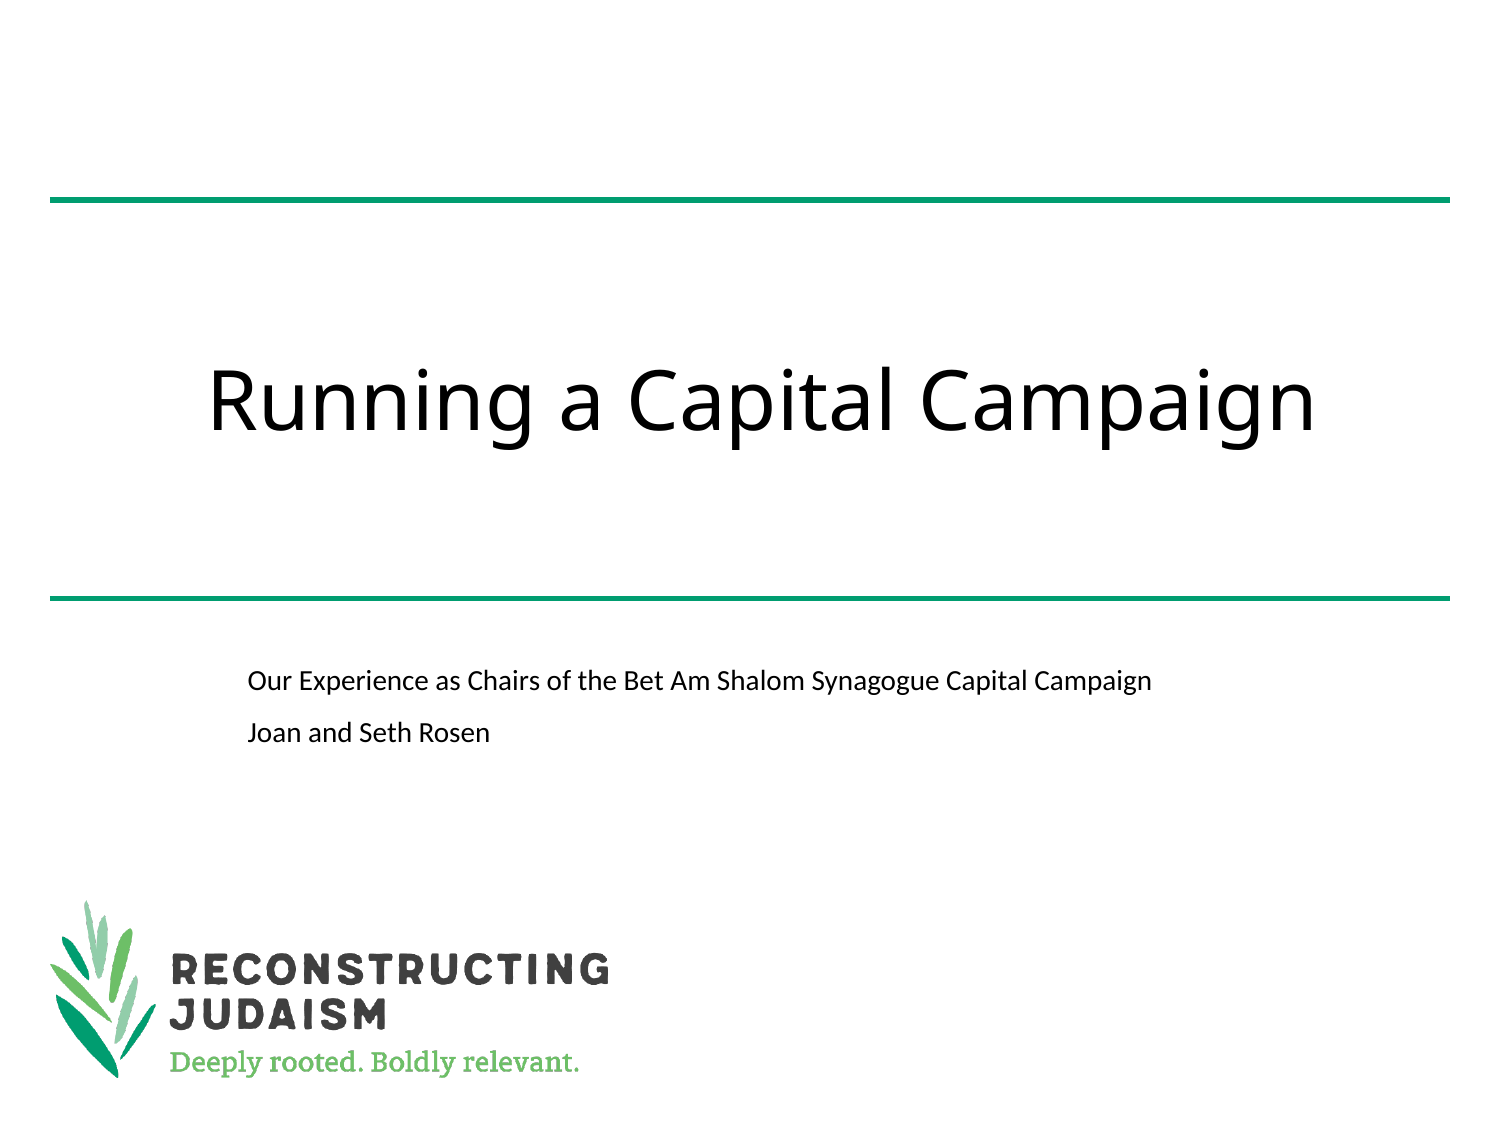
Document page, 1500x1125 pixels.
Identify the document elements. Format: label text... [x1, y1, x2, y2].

subtitle Our Experience as Chairs of the Bet Am Shalom Synagogue Capital Campaign Joan and Seth Rosen [232, 657, 1327, 758]
picture [49, 900, 608, 1078]
title Running a Capital Campaign [125, 287, 1400, 456]
